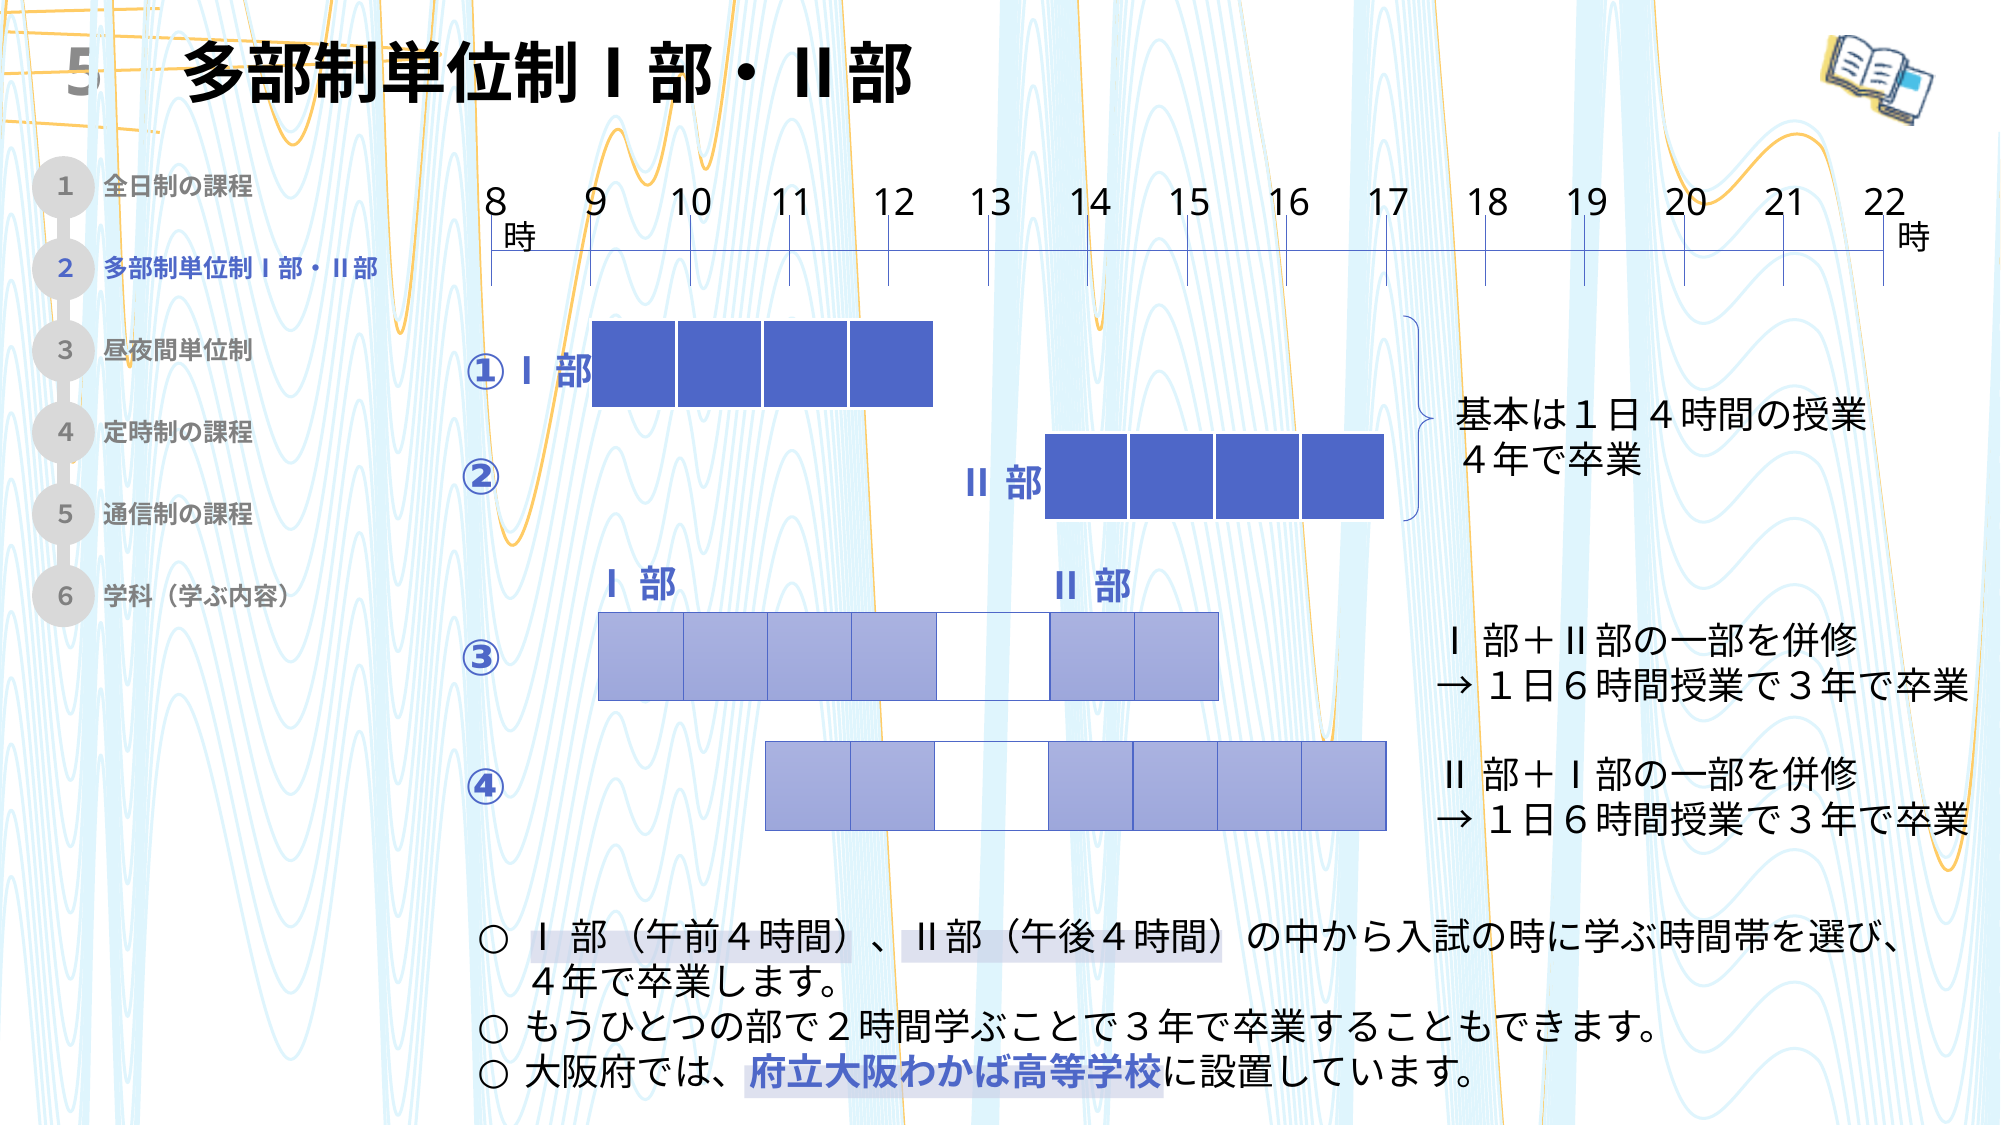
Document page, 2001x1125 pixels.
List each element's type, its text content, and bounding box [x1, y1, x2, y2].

slide_number 5 [17, 20, 153, 127]
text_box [33, 157, 396, 627]
text_box Ⅰ部（午前４時間）、Ⅱ部（午後４時間）の中から入試の時に学ぶ時間帯を選び、４年で卒業します。 もうひとつの部で２時間学ぶことで３年で卒業することもできます。 大阪府では、府立大阪わかば高等学校に設置しています。 [462, 905, 1938, 1100]
picture [1820, 35, 1936, 126]
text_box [445, 170, 1984, 850]
title 多部制単位制Ⅰ部・Ⅱ部 [165, 19, 1944, 132]
